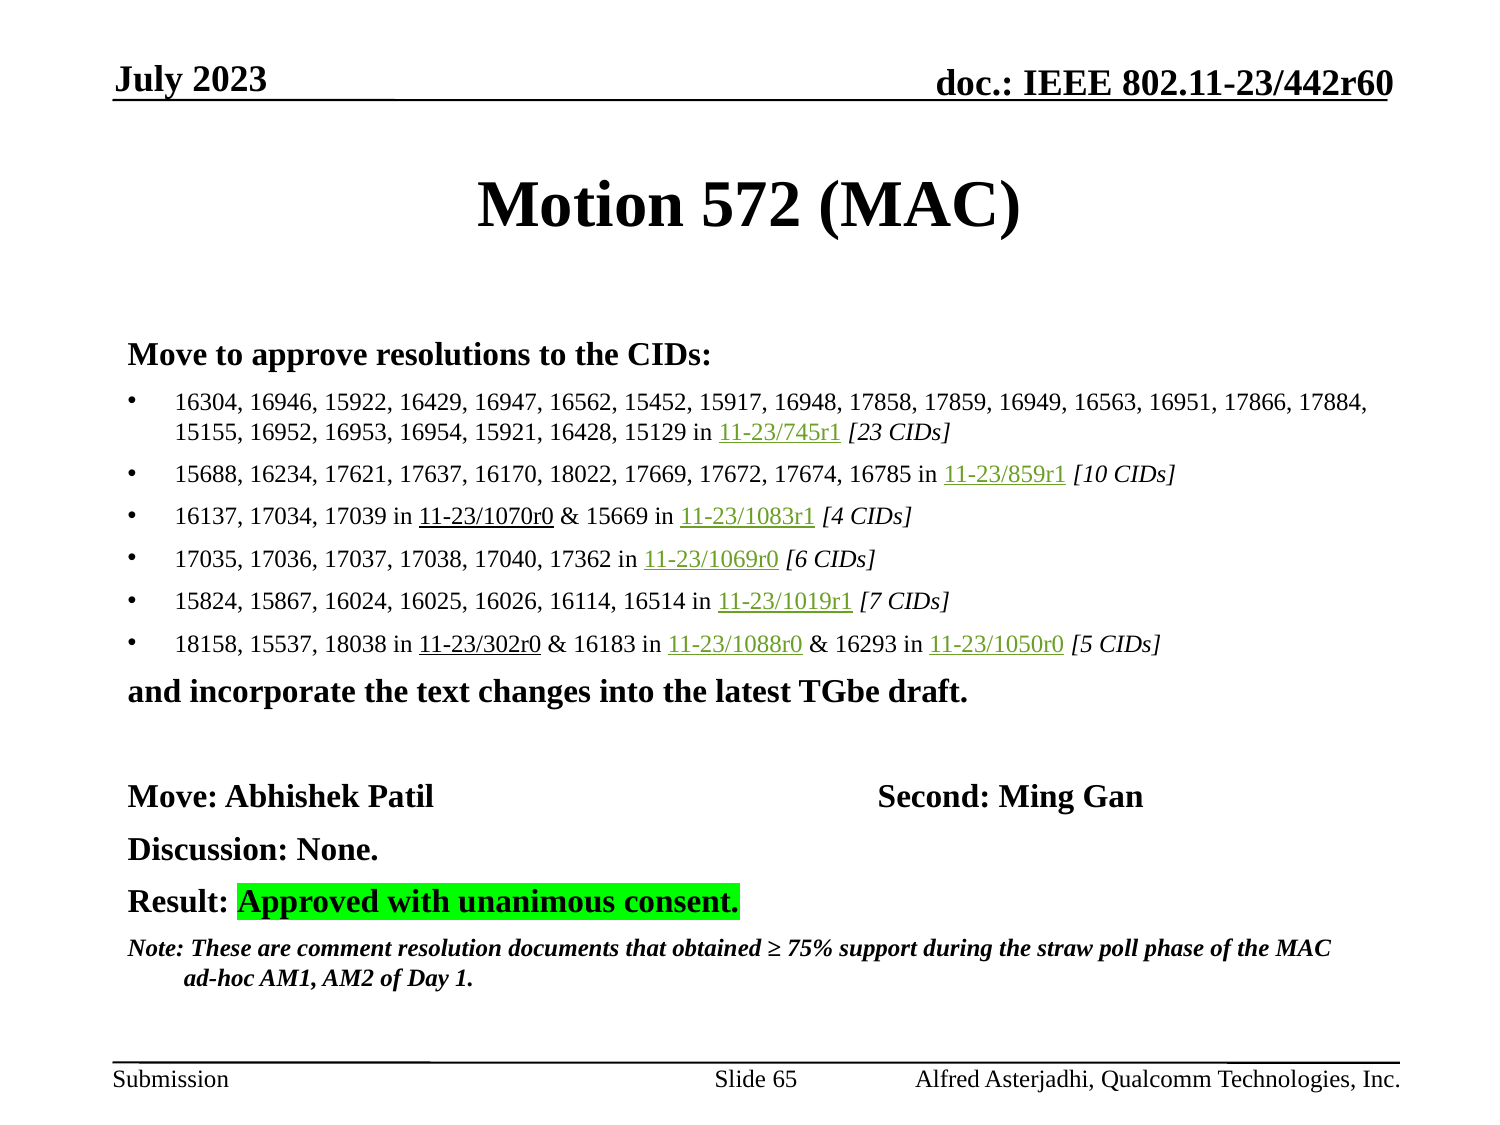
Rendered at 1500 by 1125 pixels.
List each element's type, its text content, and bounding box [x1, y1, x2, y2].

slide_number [114, 54, 423, 100]
slide_number Slide 65 [712, 1061, 800, 1123]
list Move to approve resolutions to the CIDs: 16304, 16946, 15922, 16429, 16947, 16562, 15452, 15917, 16948, 17858, 17859, 16949, 16563, 16951, 17866, 17884, 15155, 16952, 16953, 16954, 15921, 16428, 15129 in 11-23/745r1 [23 CIDs] 15688, 16234, 17621, 17637, 16170, 18022, 17669, 17672, 17674, 16785 in 11-23/859r1 [10 CIDs] 16137, 17034, 17039 in 11-23/1070r0 & 15669 in 11-23/1083r1 [4 CIDs] 17035, 17036, 17037, 17038, 17040, 17362 in 11-23/1069r0 [6 CIDs] 15824, 15867, 16024, 16025, 16026, 16114, 16514 in 11-23/1019r1 [7 CIDs] 18158, 15537, 18038 in 11-23/302r0 & 16183 in 11-23/1088r0 & 16293 in 11-23/1050r0 [5 CIDs] and incorporate the text changes into the latest TGbe draft. Move: Abhishek Patil Second: Ming Gan Discussion: None. Result: Approved with unanimous consent. Note: These are comment resolution documents that obtained ≥ 75% support during the straw poll phase of the MAC ad-hoc AM1, AM2 of Day 1. [112, 324, 1388, 1063]
title Motion 572 (MAC) [112, 112, 1388, 288]
footer Alfred Asterjadhi, Qualcomm Technologies, Inc. [878, 1061, 1402, 1093]
